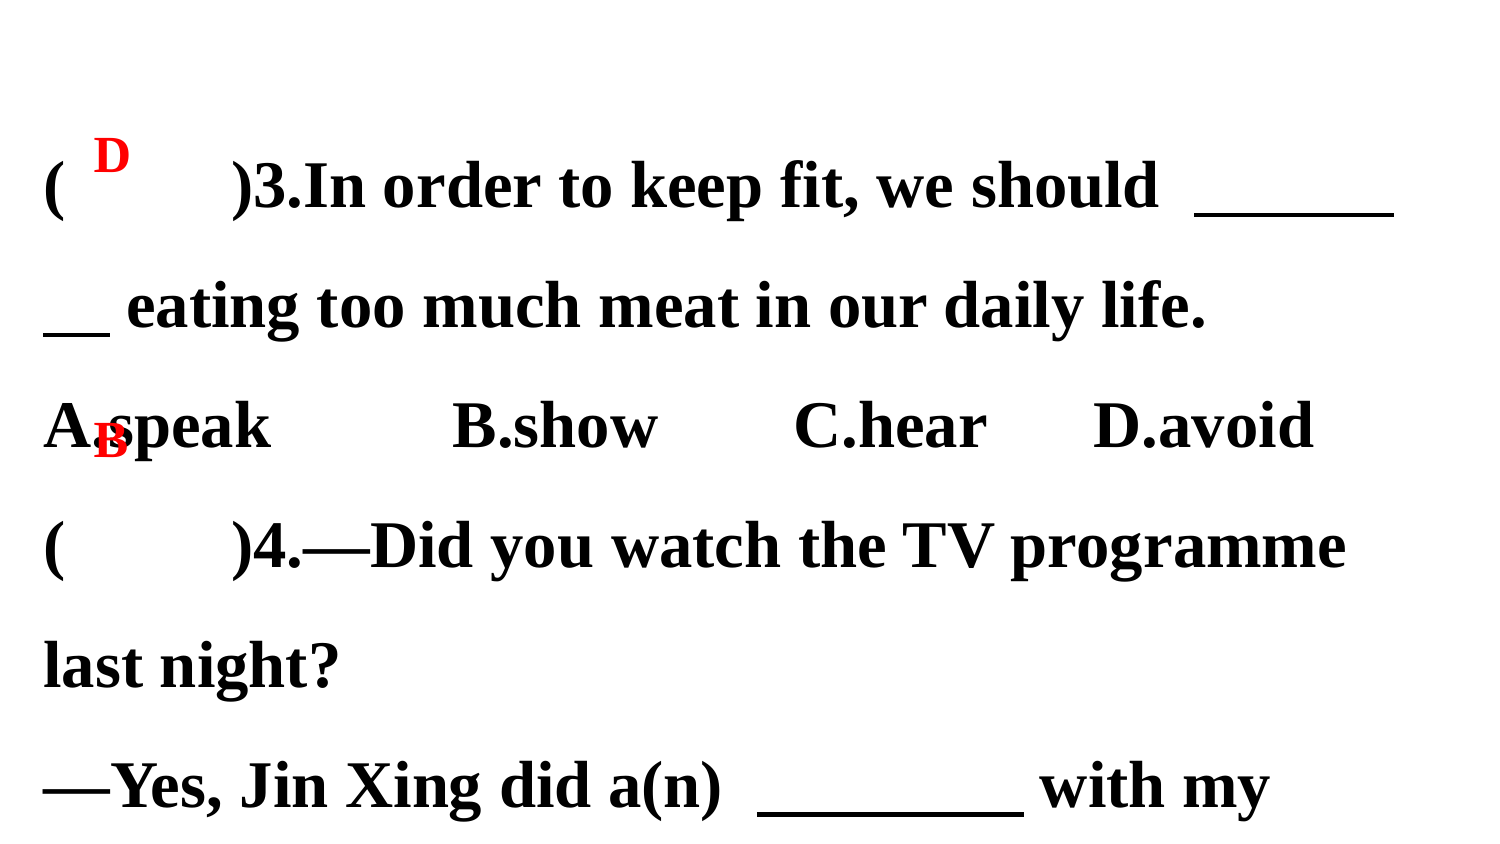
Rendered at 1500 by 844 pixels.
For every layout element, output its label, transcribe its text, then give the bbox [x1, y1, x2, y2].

text_box B [81, 399, 138, 474]
text_box ( )3.In order to keep fit, we should eating too much meat in our daily life. A.speak B.show C.hear D.avoid ( )4.—Did you watch the TV programme last night? —Yes, Jin Xing did a(n) with my favourite star on TV. A.review B.interview C.report D.advice [31, 94, 1463, 844]
text_box D [81, 114, 138, 189]
